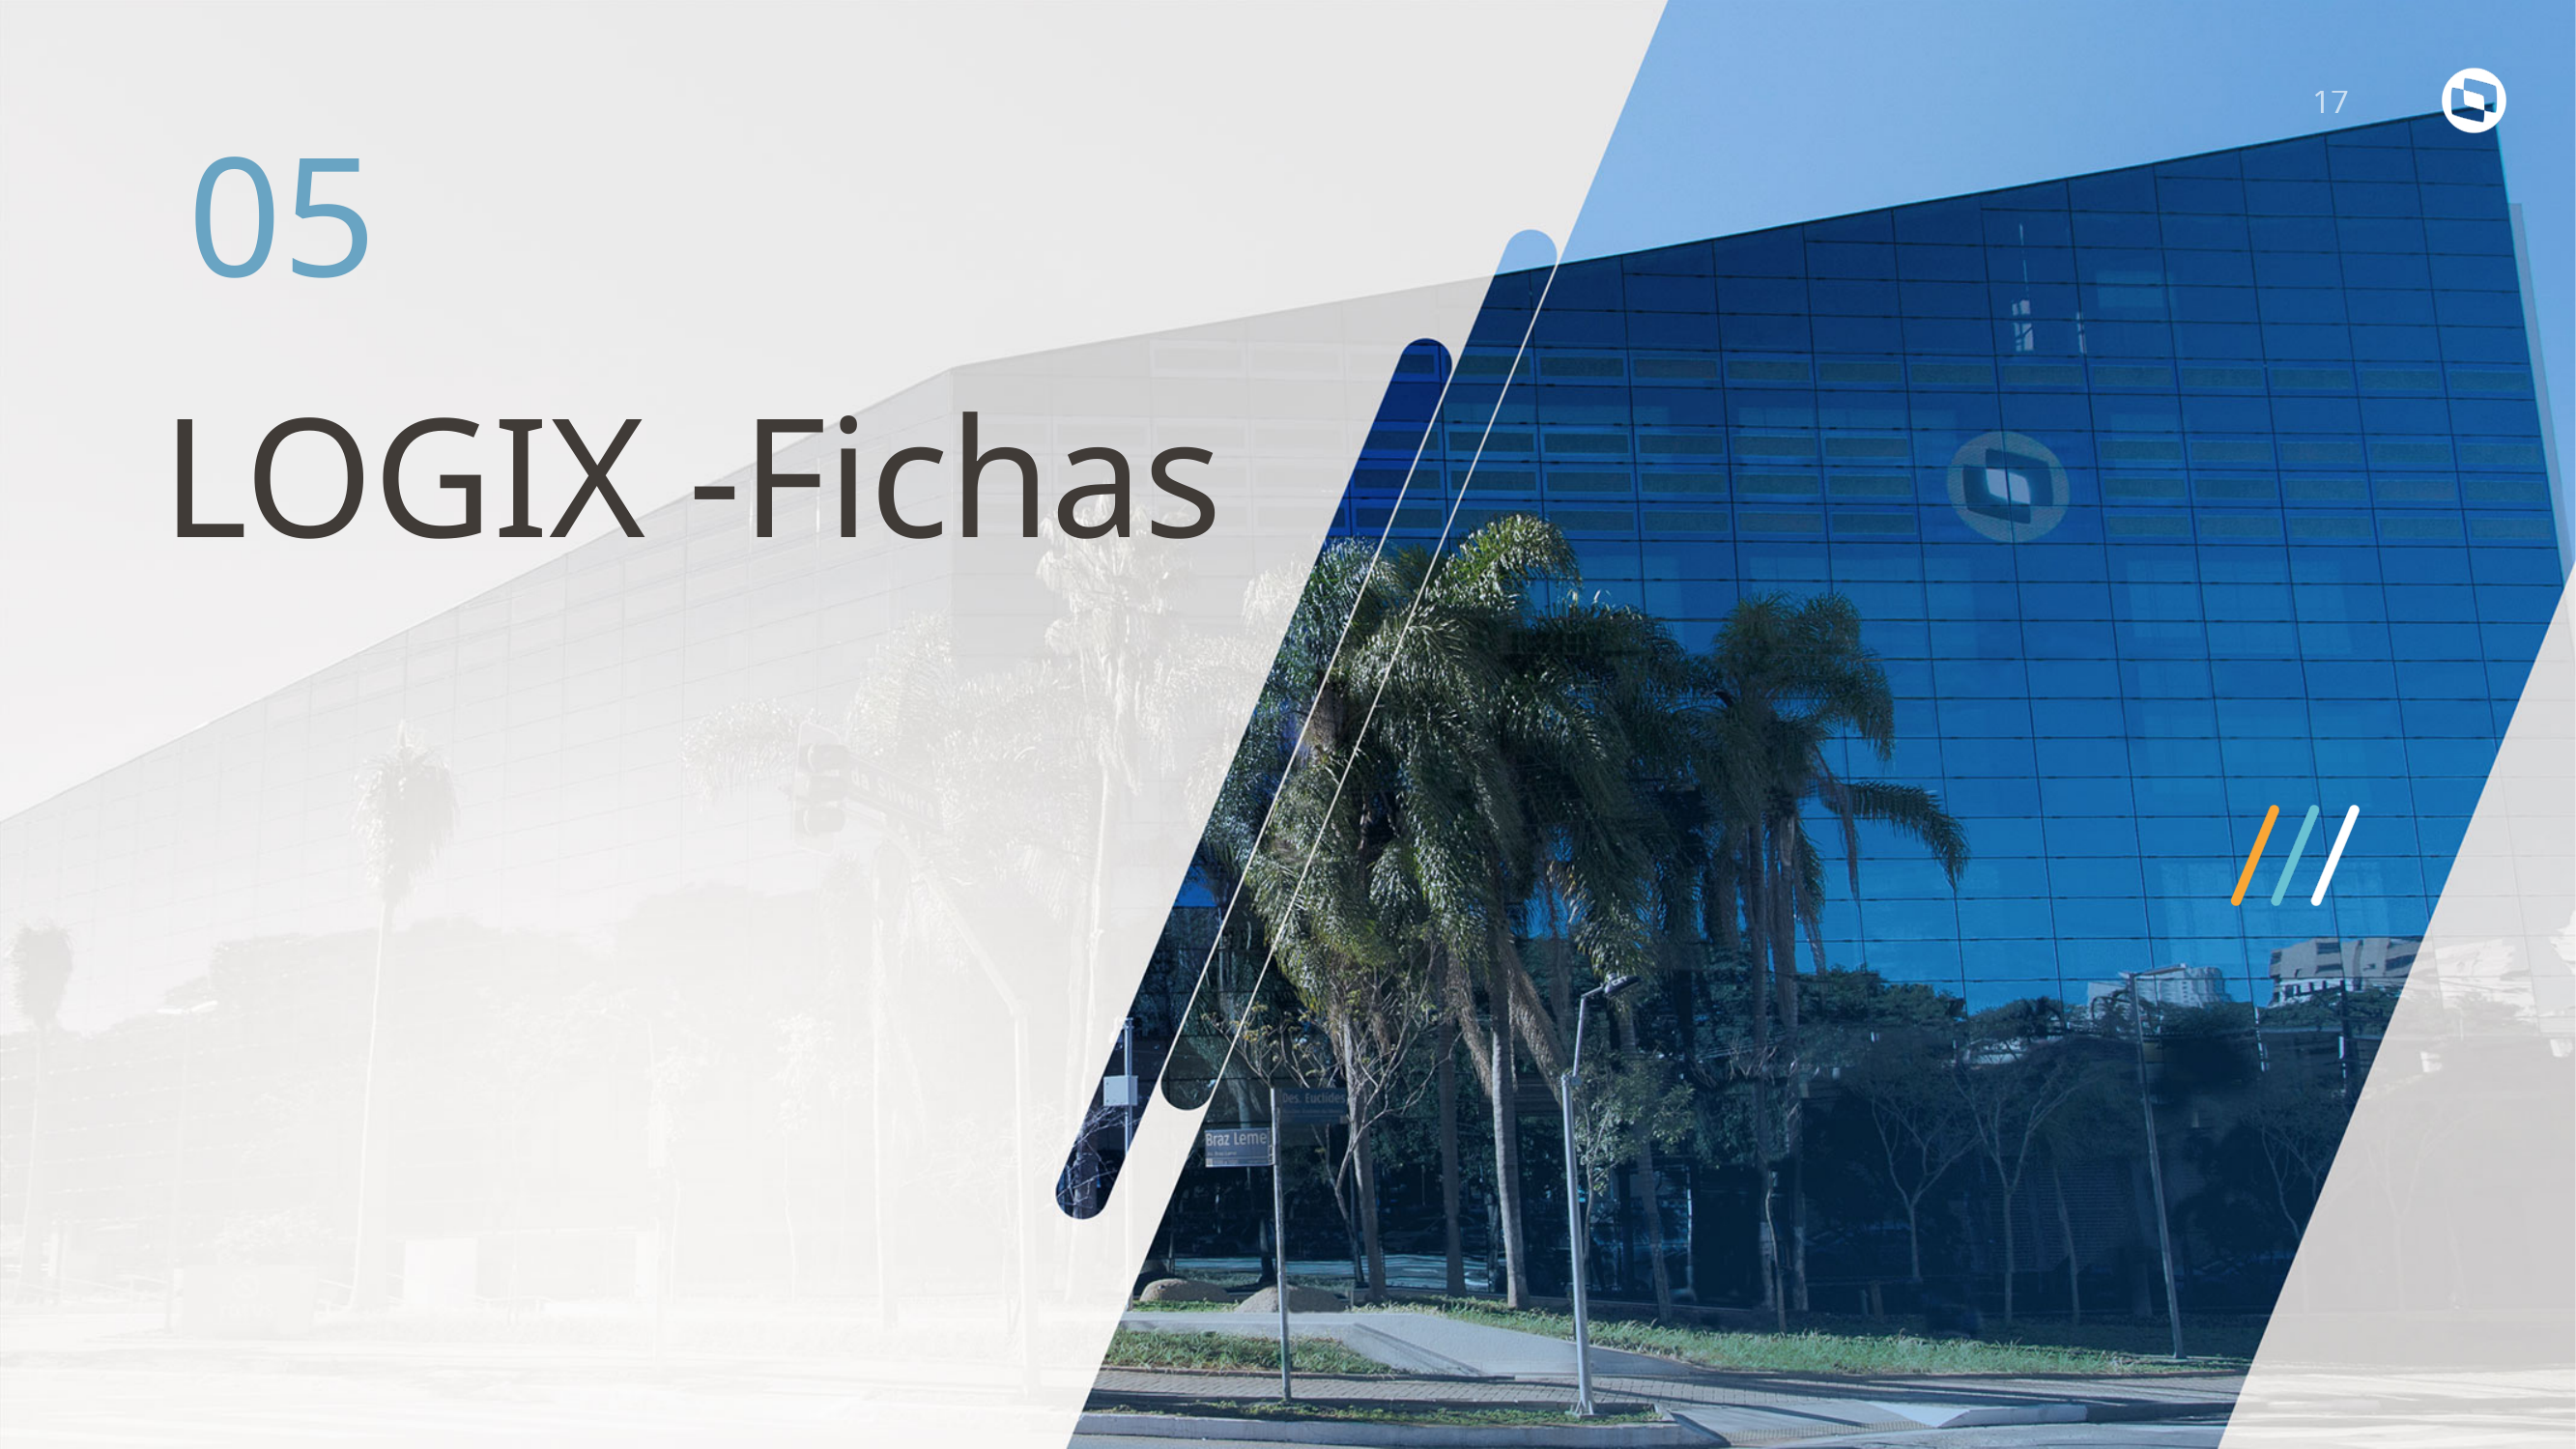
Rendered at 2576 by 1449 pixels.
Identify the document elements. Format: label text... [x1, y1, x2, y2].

picture [0, 0, 2576, 1449]
list LOGIX -Fichas [147, 398, 1264, 734]
list 05 [174, 137, 1149, 324]
